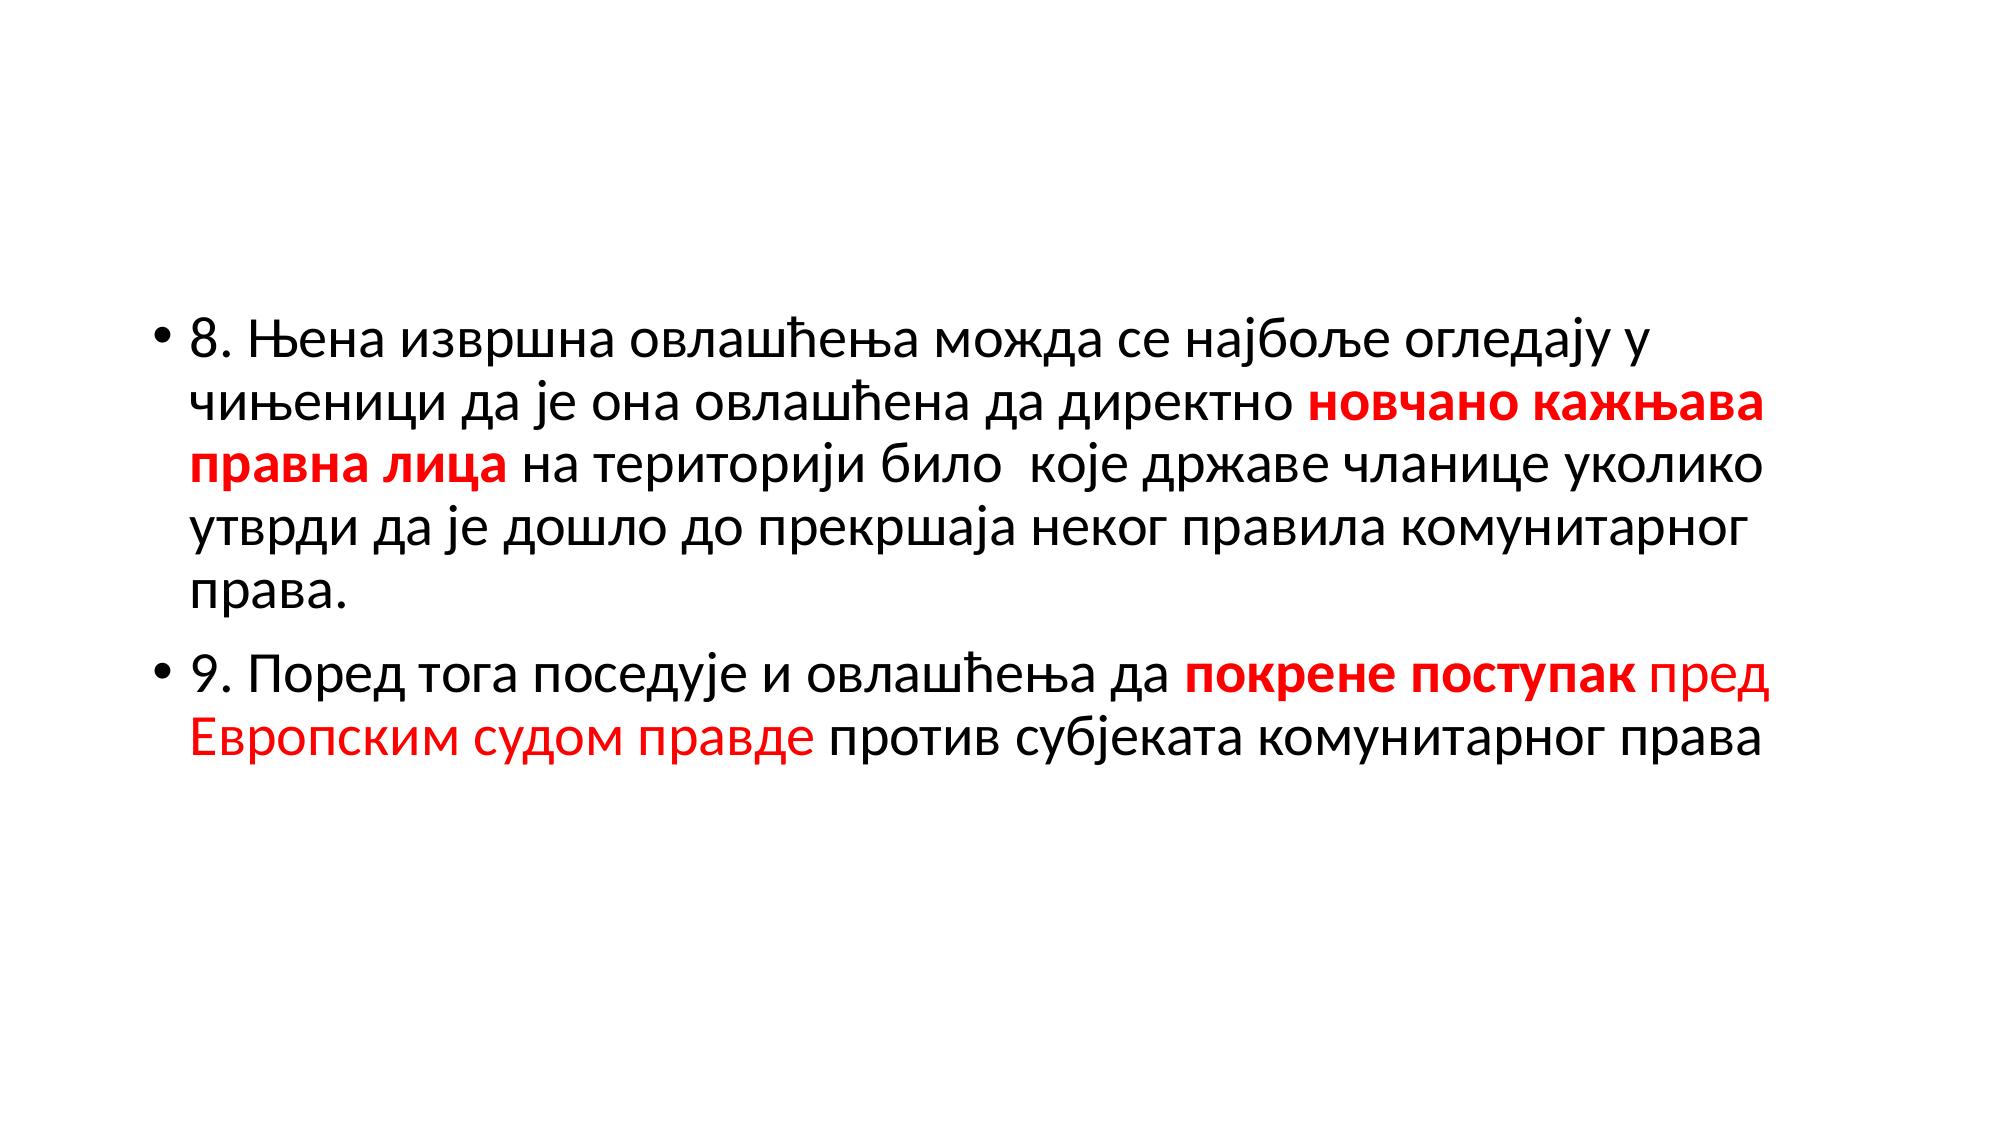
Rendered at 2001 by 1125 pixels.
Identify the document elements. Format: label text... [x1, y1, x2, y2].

list 8. Њена извршна овлашћења можда се најбоље огледају у чињеници да је она овлашћена да директно новчано кажњава правна лица на територији било које државе чланице уколико утврди да је дошло до прекршаја неког правила комунитарног права. 9. Поред тога поседује и овлашћења да покрене поступак пред Европским судом правде против субјеката комунитарног права [137, 299, 1863, 1014]
